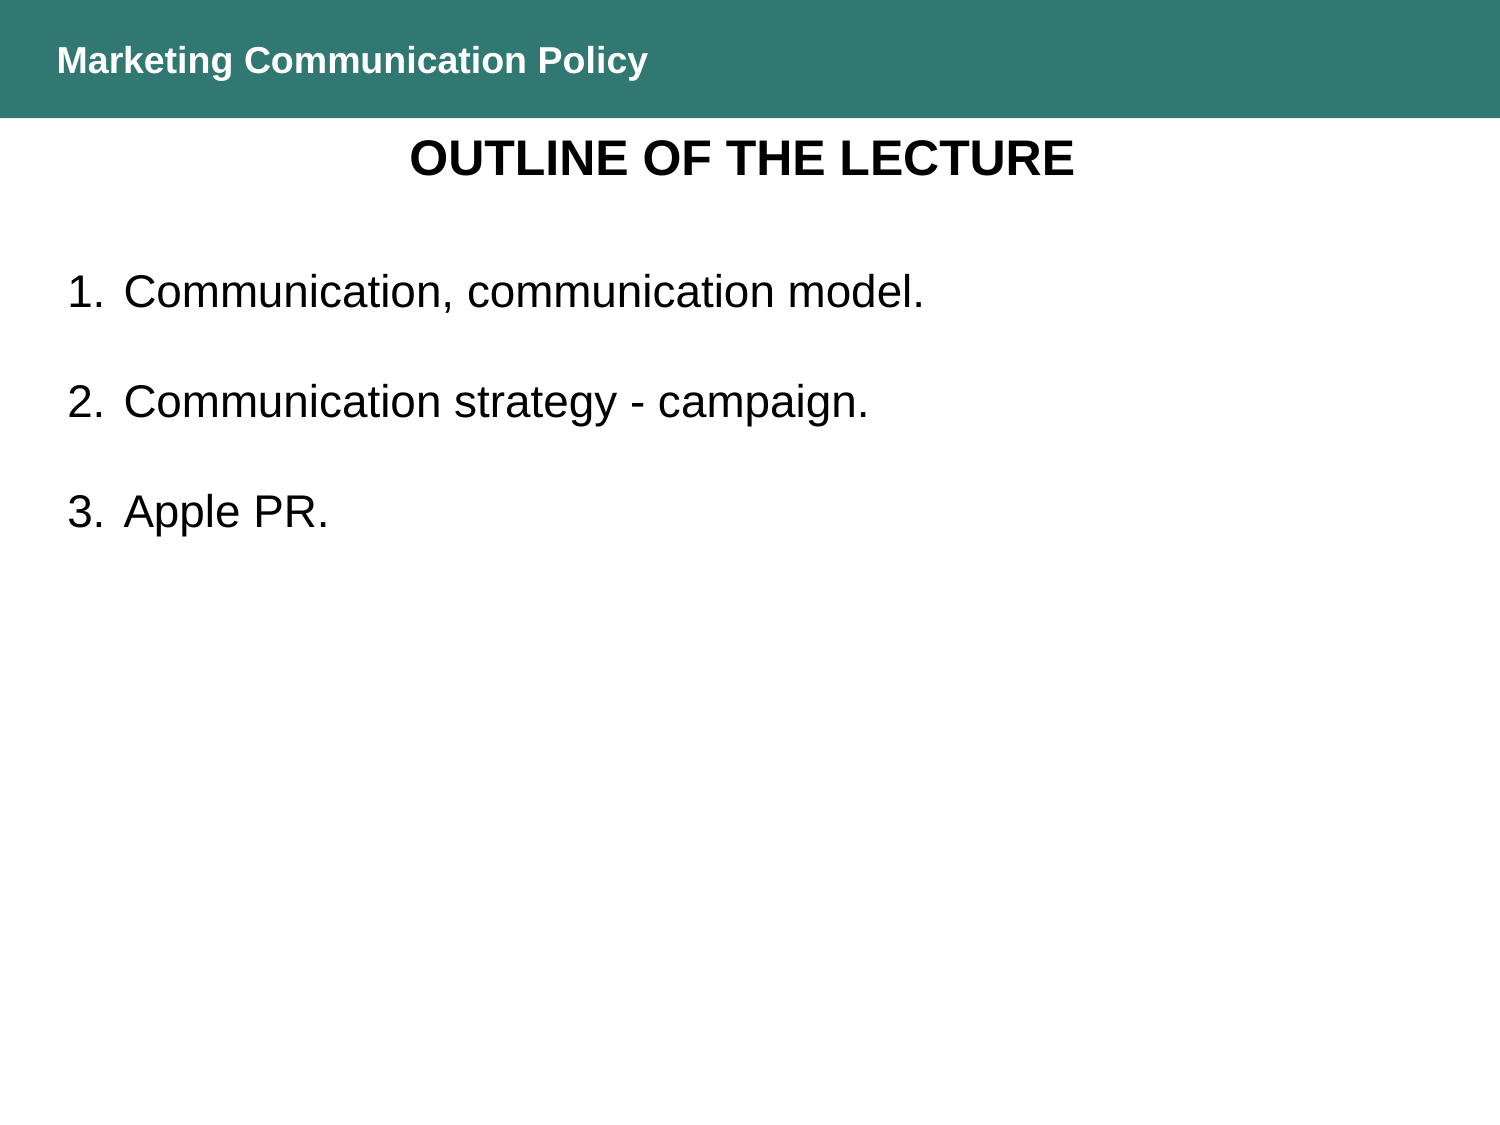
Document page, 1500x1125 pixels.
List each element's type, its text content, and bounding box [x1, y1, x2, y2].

text_box Communication, communication model. Communication strategy - campaign. Apple PR. [52, 254, 1444, 545]
text_box Marketing Communication Policy [0, 0, 1500, 120]
text_box Outline of the lecture [55, 118, 1444, 193]
